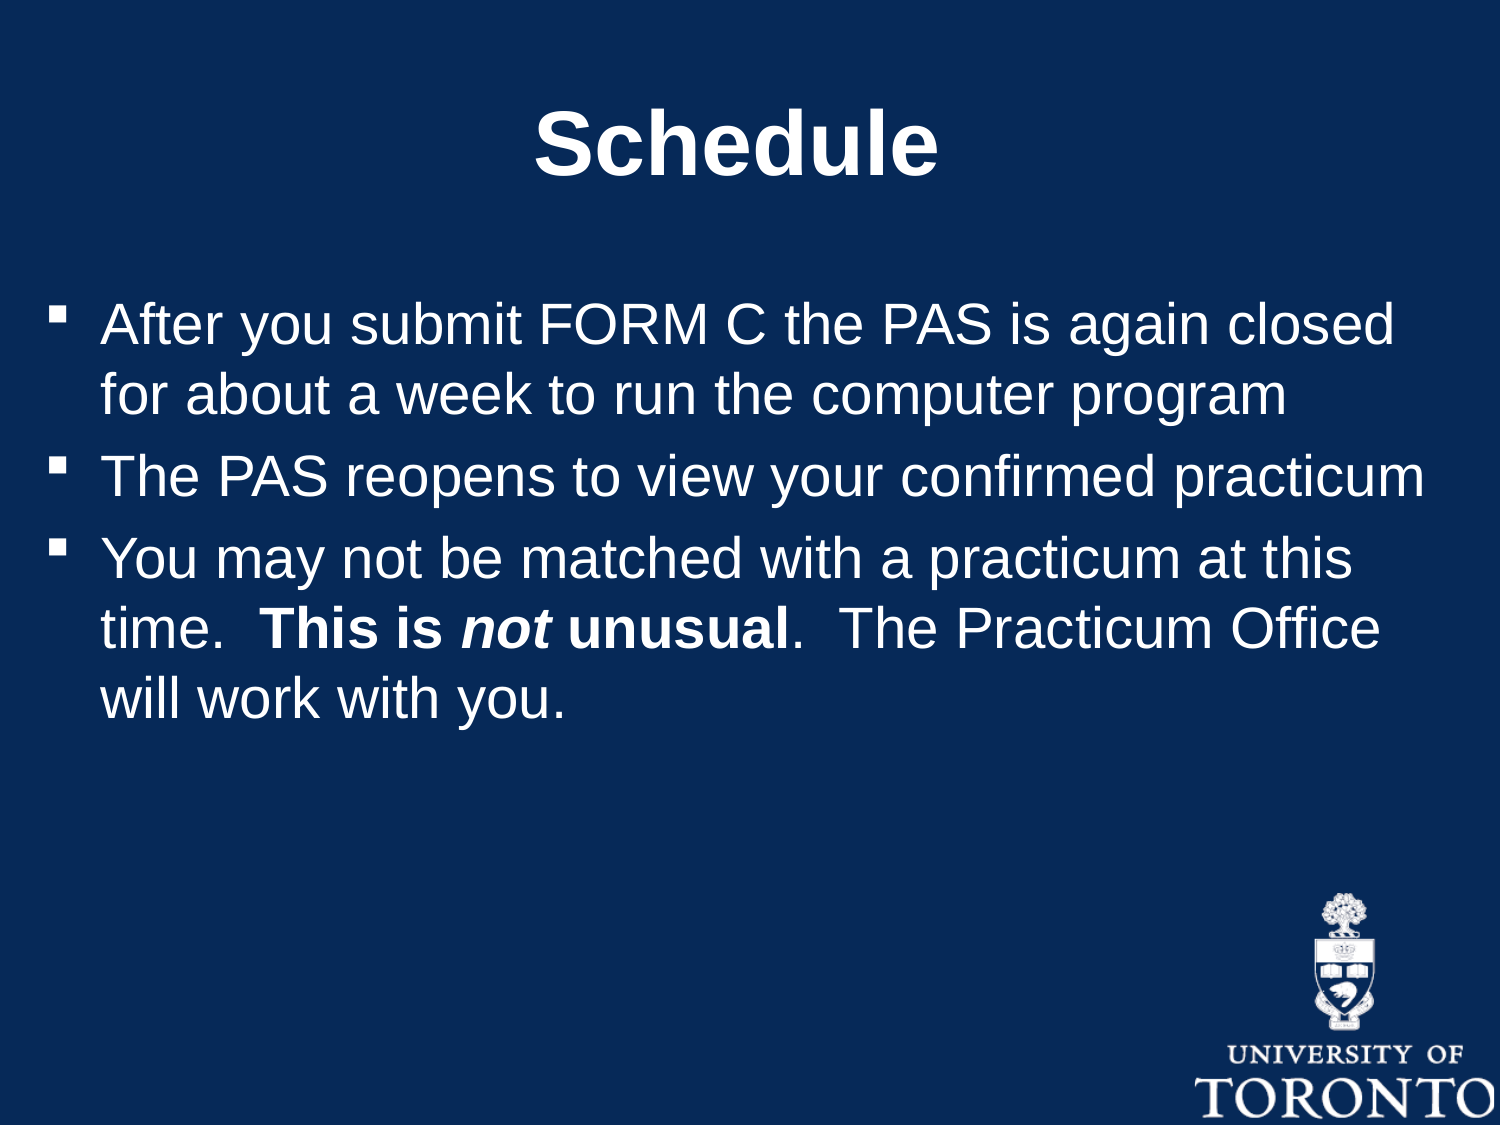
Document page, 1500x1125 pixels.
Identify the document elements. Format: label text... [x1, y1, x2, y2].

list After you submit FORM C the PAS is again closed for about a week to run the computer program The PAS reopens to view your confirmed practicum You may not be matched with a practicum at this time. This is not unusual. The Practicum Office will work with you. [29, 278, 1471, 958]
title Schedule [29, 44, 1471, 233]
